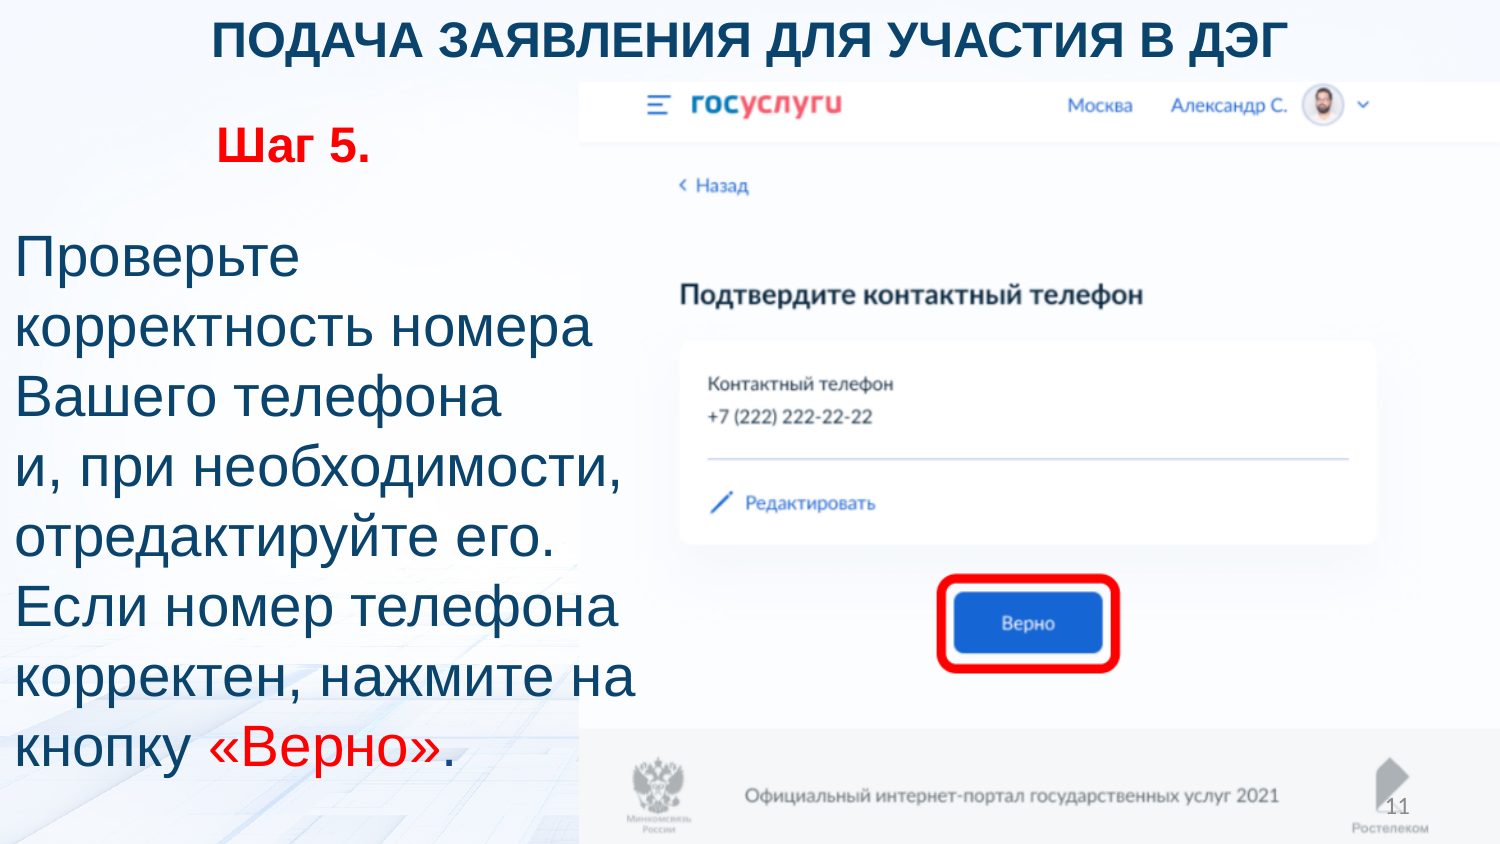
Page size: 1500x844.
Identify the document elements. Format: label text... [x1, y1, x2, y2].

picture [578, 81, 1500, 844]
text_box Шаг 5. [152, 105, 436, 181]
text_box ПОДАЧА ЗАЯВЛЕНИЯ ДЛЯ УЧАСТИЯ В ДЭГ [0, 0, 1500, 75]
text_box Проверьте корректность номера Вашего телефона и, при необходимости, отредактируйте его. Если номер телефона корректен, нажмите на кнопку «Верно». [0, 210, 573, 786]
